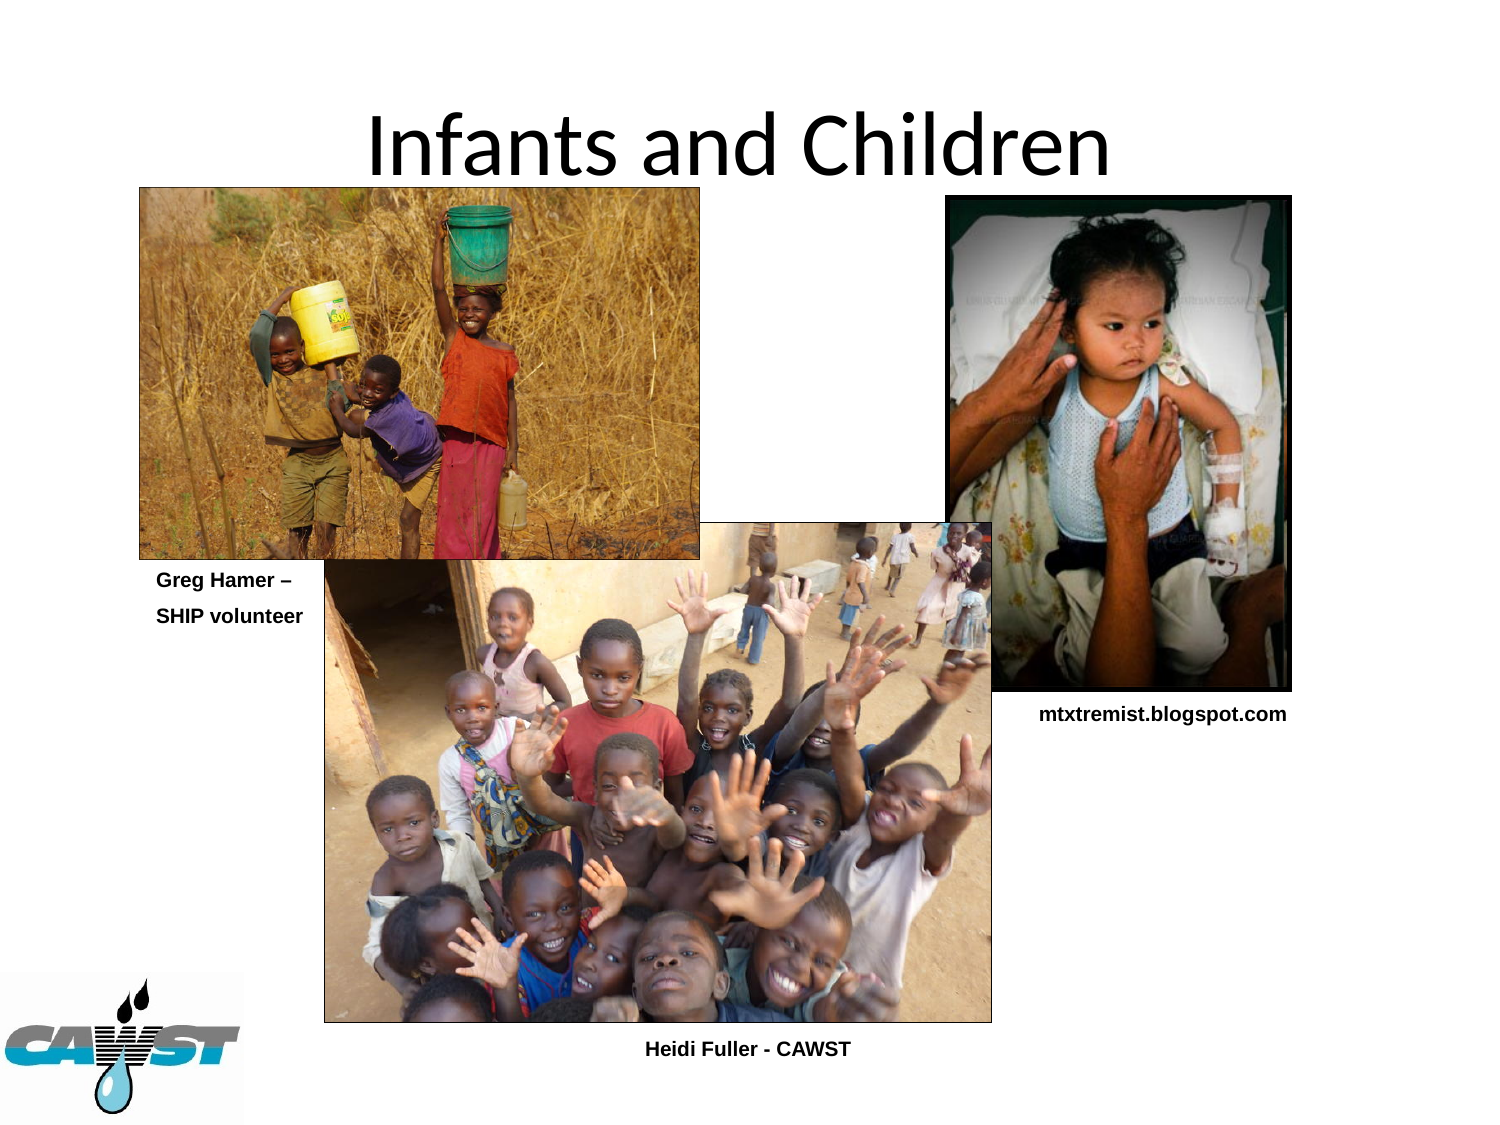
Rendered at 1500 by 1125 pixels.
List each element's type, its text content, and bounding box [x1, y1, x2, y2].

text_box Greg Hamer – SHIP volunteer [141, 568, 319, 635]
text_box mtxtremist.blogspot.com [1023, 693, 1325, 733]
picture [139, 187, 1288, 1024]
title Infants and Children [75, 45, 1425, 233]
picture [0, 972, 245, 1125]
text_box Heidi Fuller - CAWST [630, 1030, 946, 1069]
